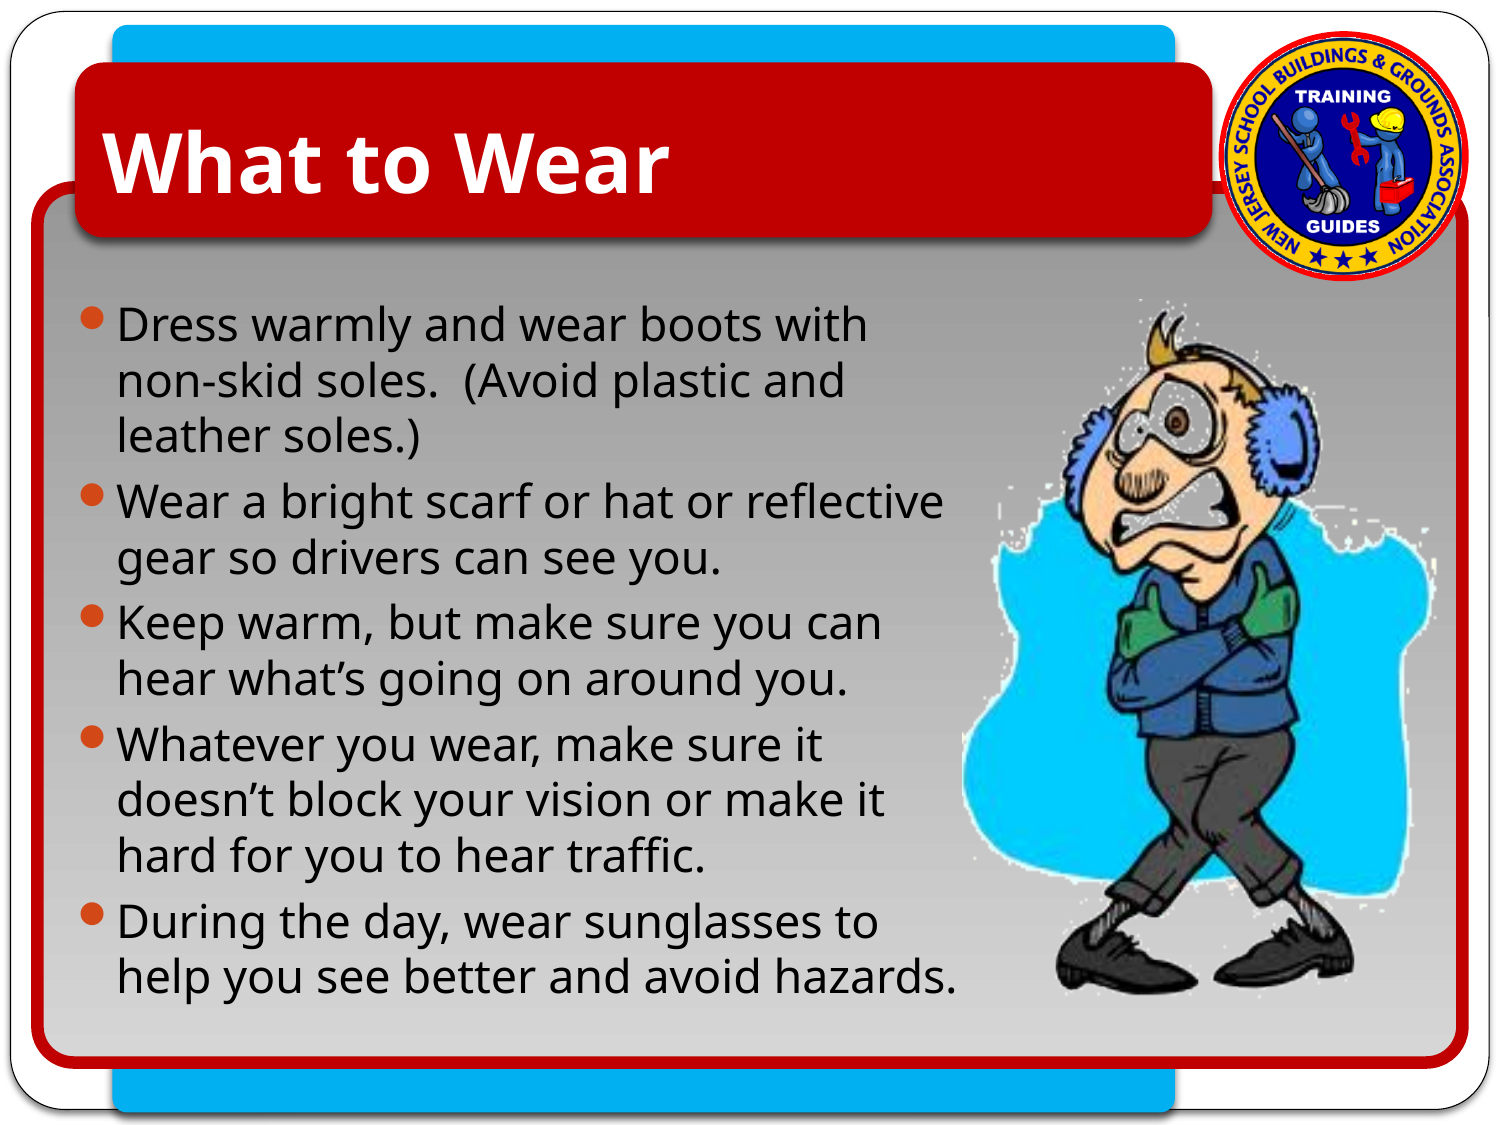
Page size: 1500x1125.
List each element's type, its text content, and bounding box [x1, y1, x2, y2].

title What to Wear [87, 75, 1200, 225]
picture [962, 299, 1447, 1010]
list Dress warmly and wear boots with non-skid soles. (Avoid plastic and leather soles.) Wear a bright scarf or hat or reflective gear so drivers can see you. Keep warm, but make sure you can hear what’s going on around you. Whatever you wear, make sure it doesn’t block your vision or make it hard for you to hear traffic. During the day, wear sunglasses to help you see better and avoid hazards. [62, 287, 975, 1038]
picture [1224, 37, 1462, 275]
